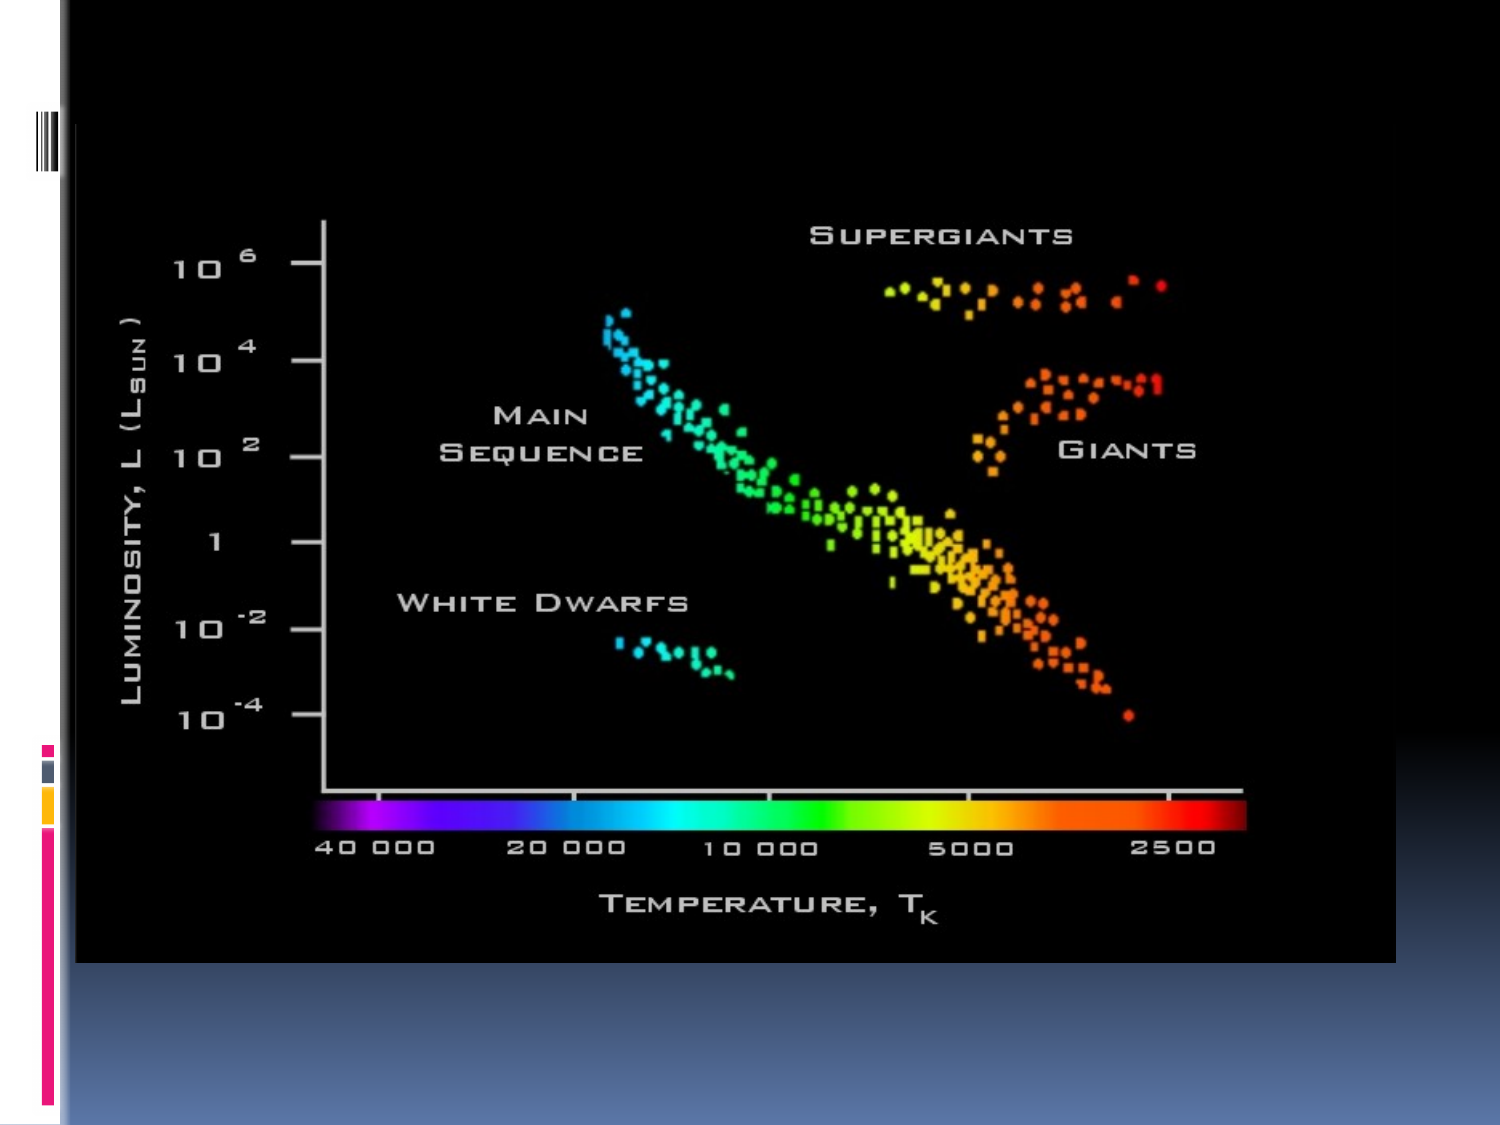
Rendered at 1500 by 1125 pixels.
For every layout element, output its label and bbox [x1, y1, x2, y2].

picture [74, 124, 1397, 963]
